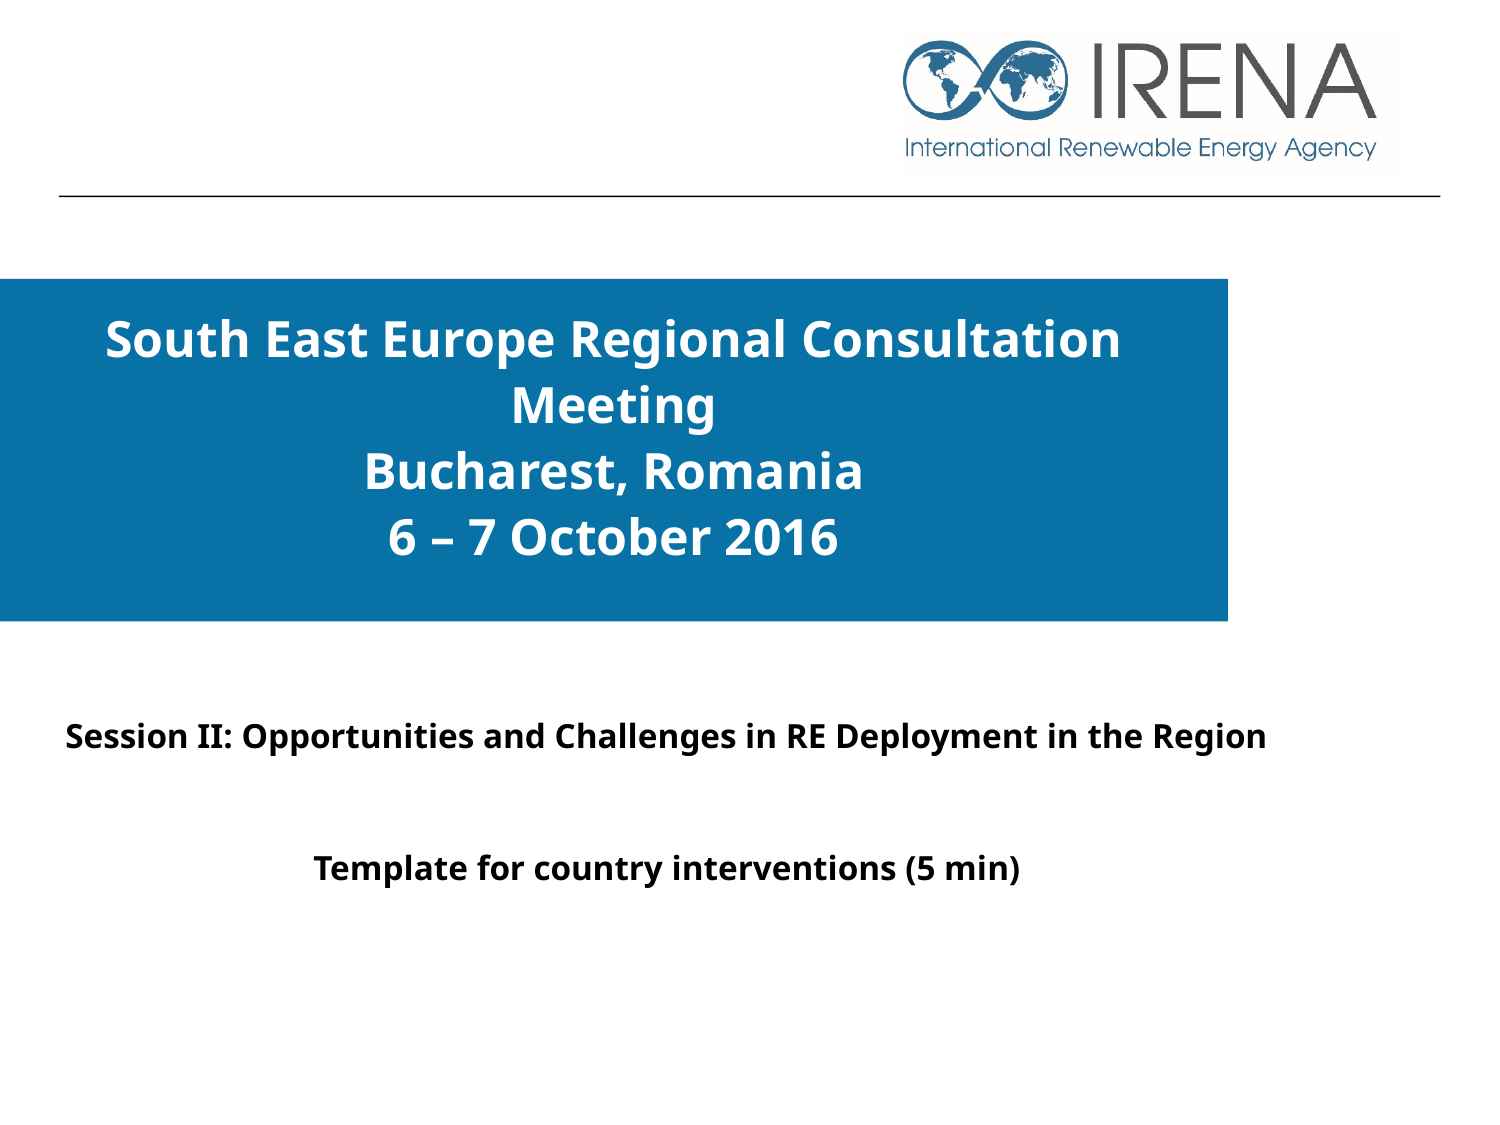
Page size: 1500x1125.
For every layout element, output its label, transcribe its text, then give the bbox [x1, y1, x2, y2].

title South East Europe Regional Consultation Meeting Bucharest, Romania 6 – 7 October 2016 [0, 278, 1229, 622]
text_box Session II: Opportunities and Challenges in RE Deployment in the Region Template for country interventions (5 min) [29, 704, 1306, 962]
picture [903, 30, 1400, 176]
